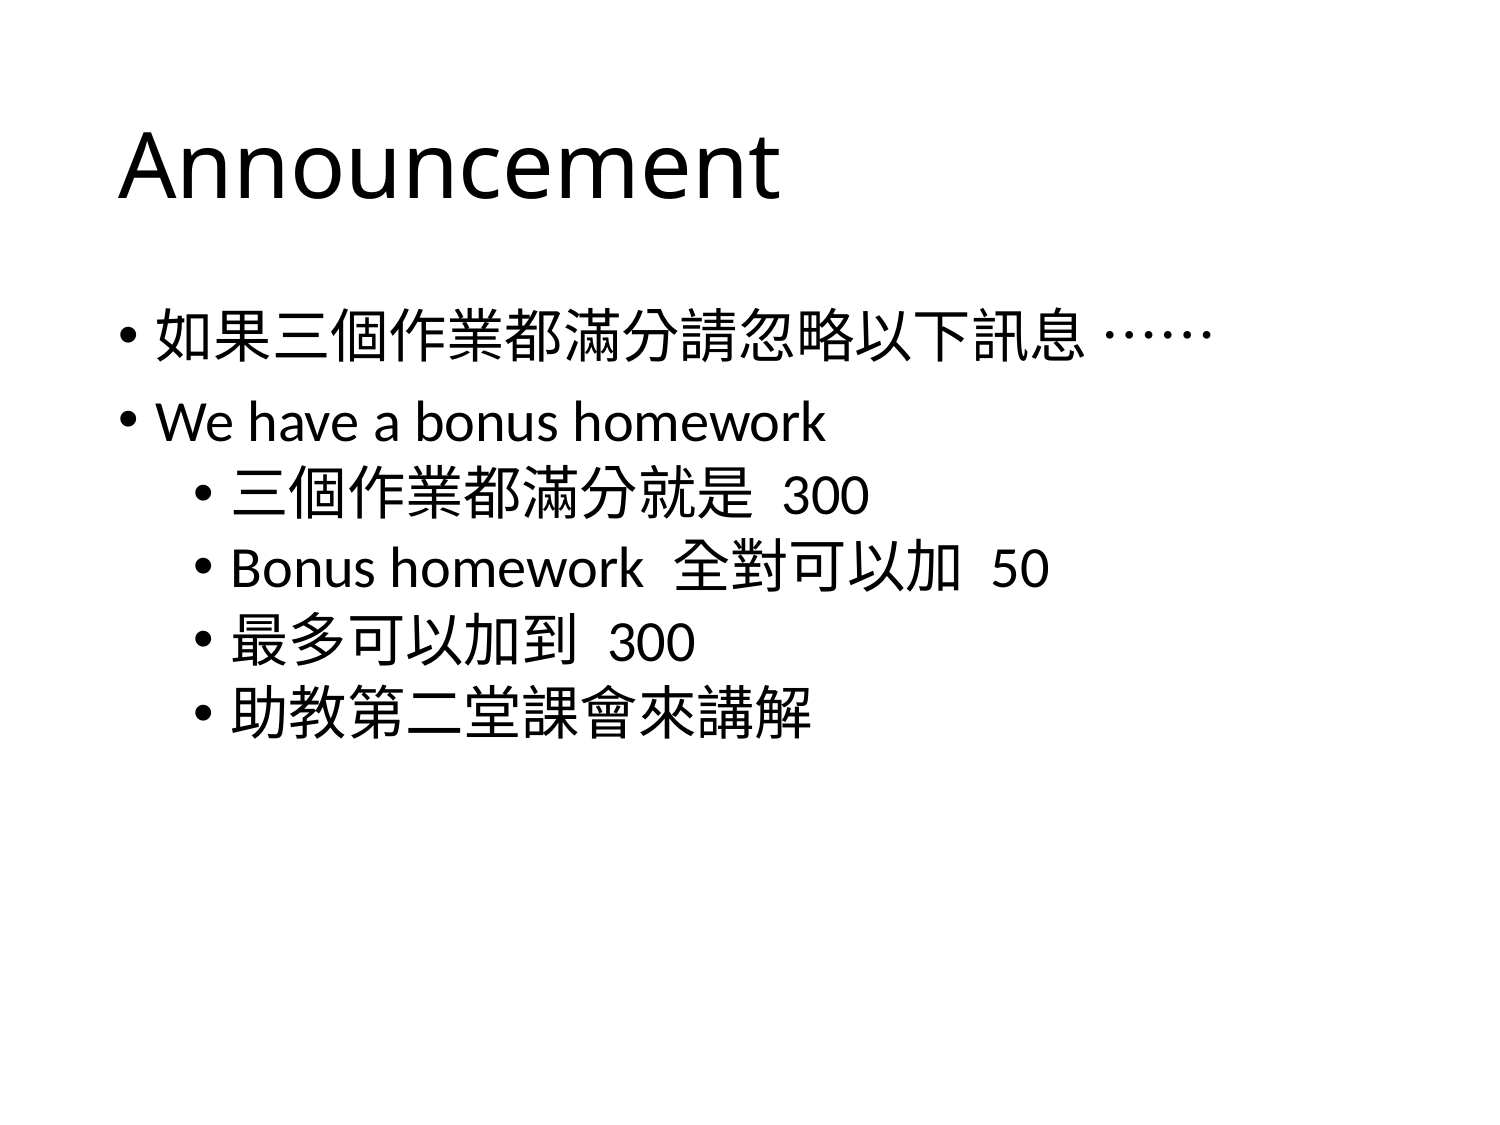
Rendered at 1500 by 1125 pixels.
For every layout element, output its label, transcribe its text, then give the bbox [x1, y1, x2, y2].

list 如果三個作業都滿分請忽略以下訊息 …… We have a bonus homework 三個作業都滿分就是 300 Bonus homework 全對可以加 50 最多可以加到 300 助教第二堂課會來講解 [103, 299, 1397, 1014]
title Announcement [103, 59, 1397, 278]
